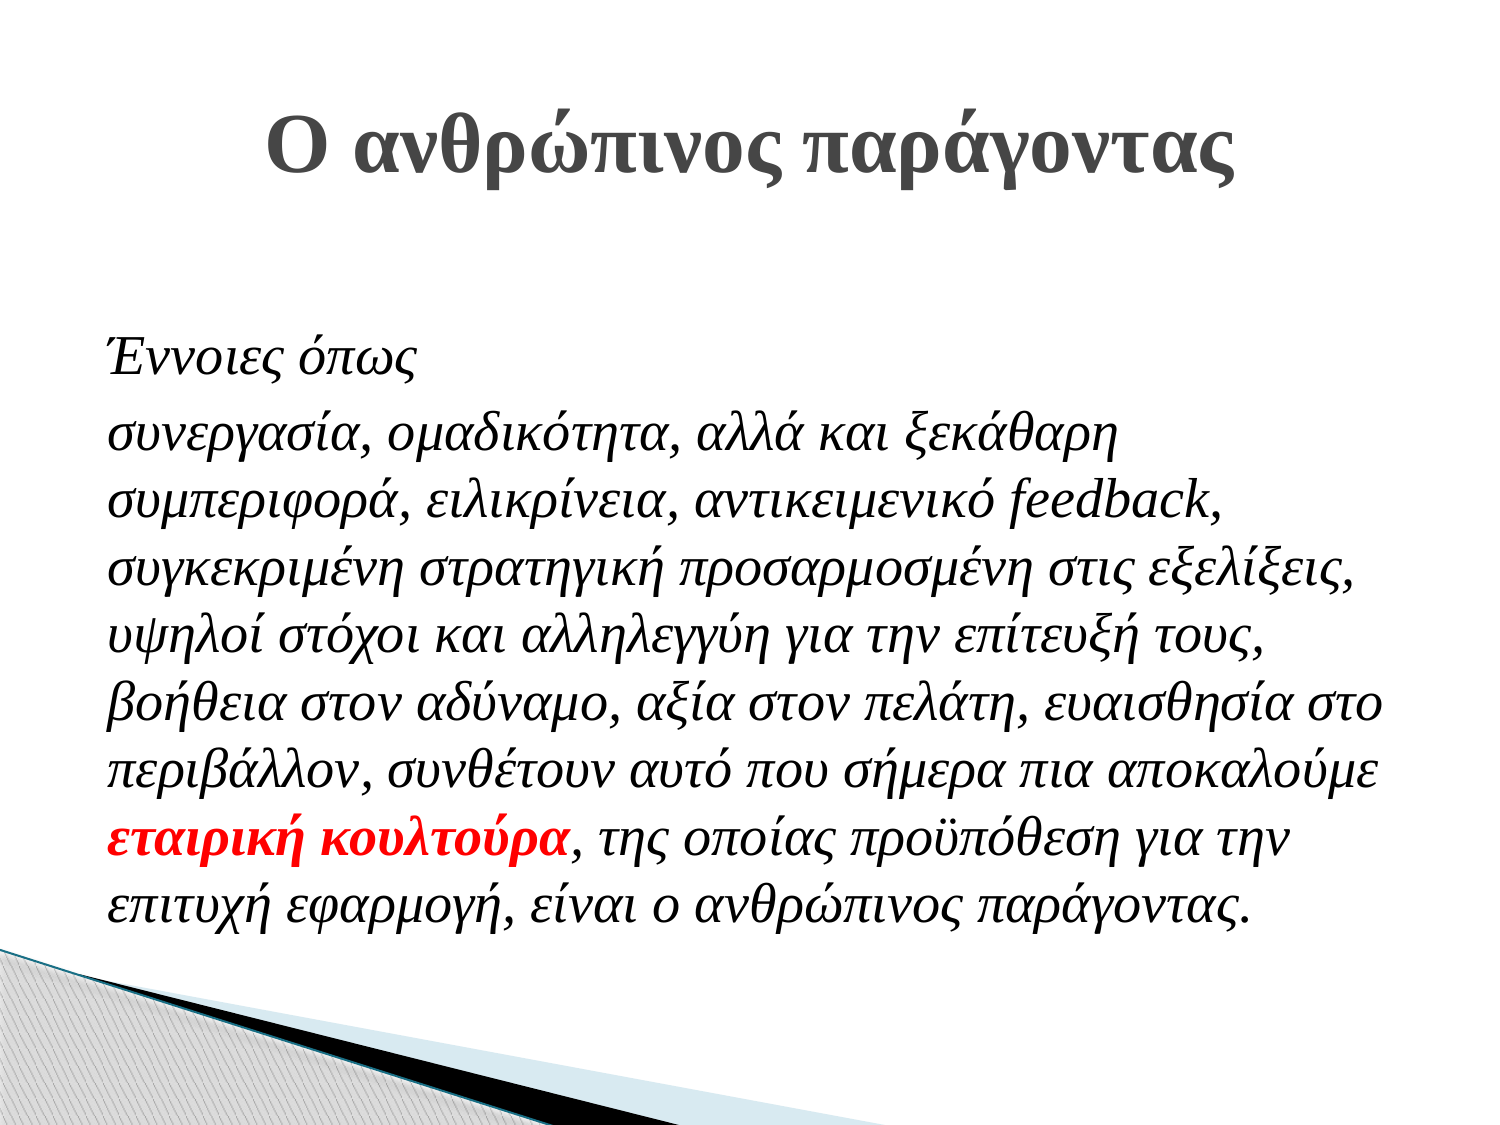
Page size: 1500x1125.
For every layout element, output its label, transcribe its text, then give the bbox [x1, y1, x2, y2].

title Ο ανθρώπινος παράγοντας [75, 45, 1425, 233]
list Έννοιες όπως συνεργασία, ομαδικότητα, αλλά και ξεκάθαρη συμπεριφορά, ειλικρίνεια, αντικειμενικό feedback, συγκεκριμένη στρατηγική προσαρμοσμένη στις εξελίξεις, υψηλοί στόχοι και αλληλεγγύη για την επίτευξή τους, βοήθεια στον αδύναμο, αξία στον πελάτη, ευαισθησία στο περιβάλλον, συνθέτουν αυτό που σήμερα πια αποκαλούμε εταιρική κουλτούρα, της οποίας προϋπόθεση για την επιτυχή εφαρμογή, είναι ο ανθρώπινος παράγοντας. [75, 243, 1425, 986]
